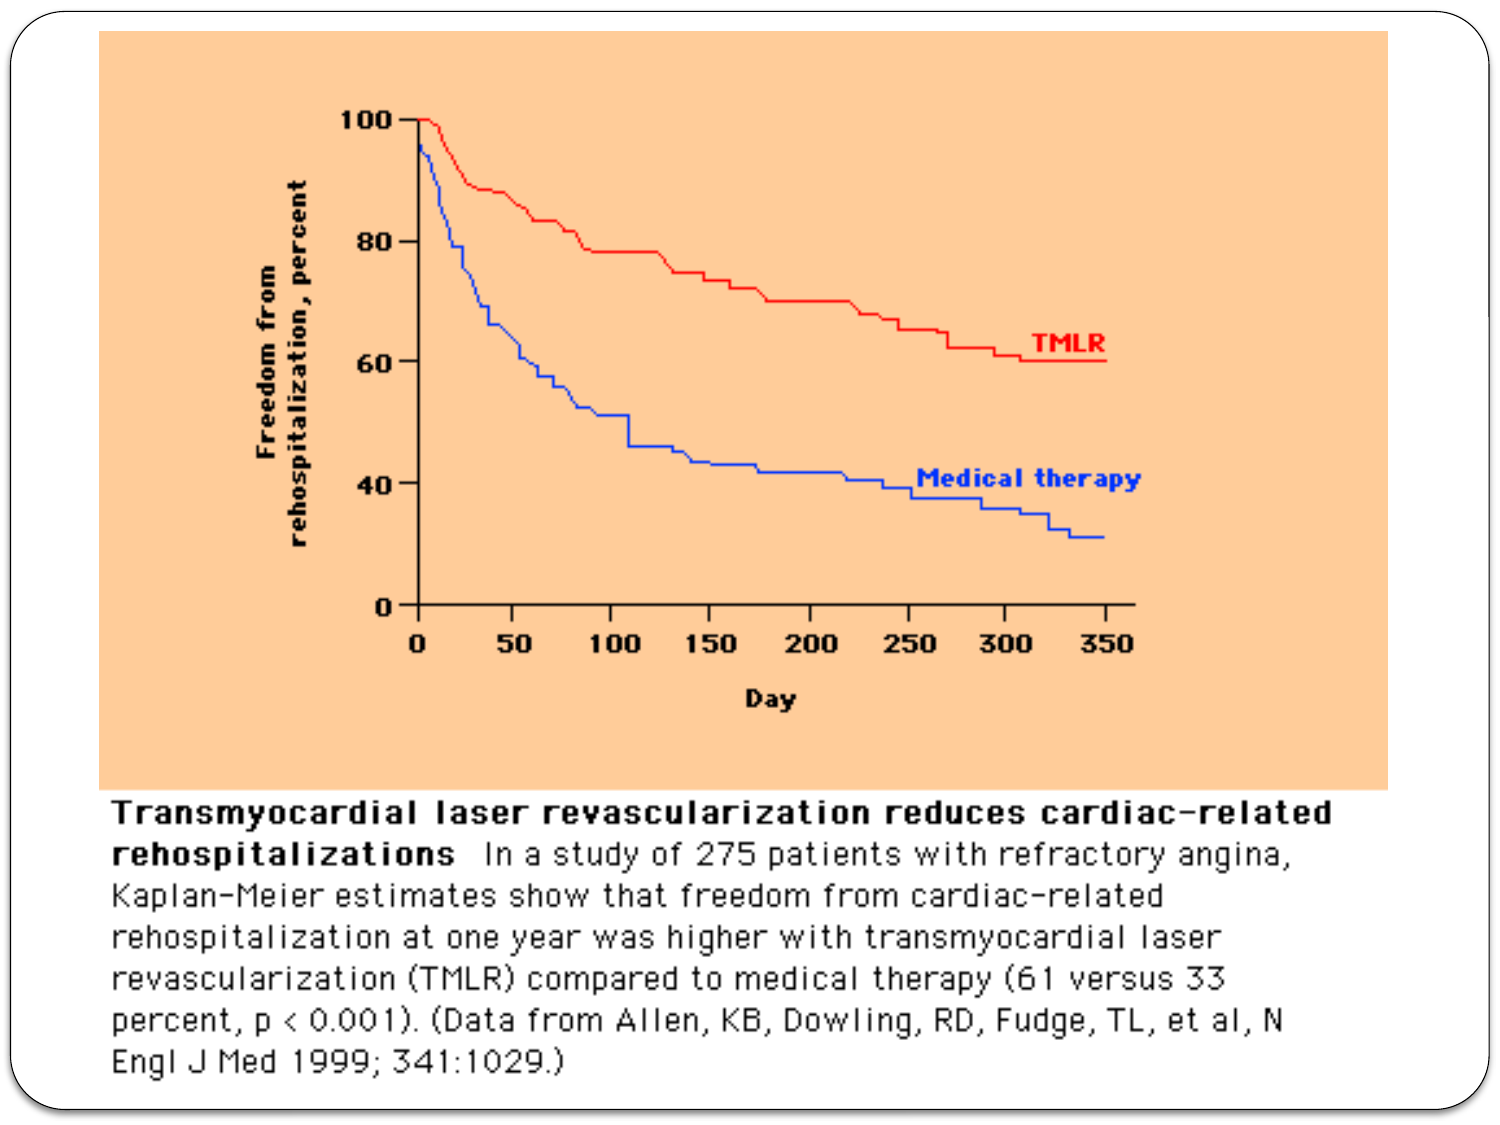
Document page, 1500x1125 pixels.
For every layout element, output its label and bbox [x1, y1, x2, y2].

picture [99, 31, 1388, 1084]
